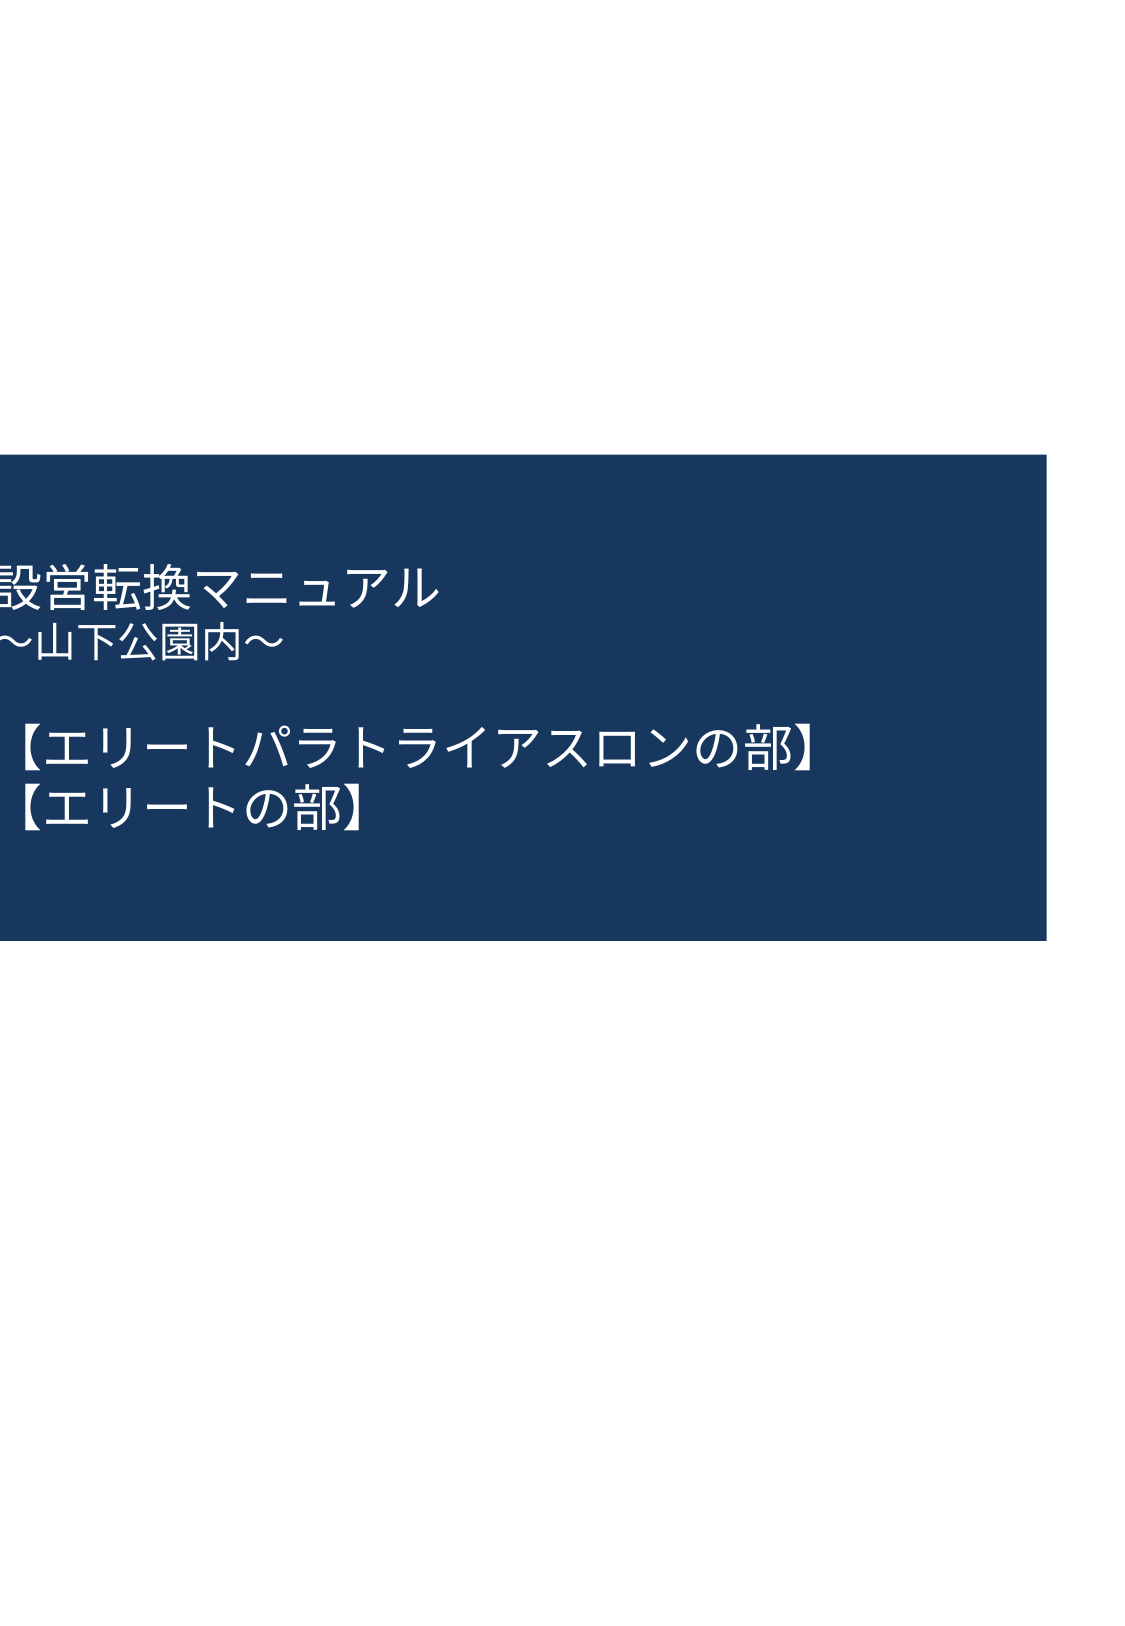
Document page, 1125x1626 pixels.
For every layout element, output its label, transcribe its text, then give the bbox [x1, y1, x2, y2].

text_box 設営転換マニュアル ～山下公園内～ 【エリートパラトライアスロンの部】 【エリートの部】 [0, 548, 858, 844]
text_box [0, 453, 1049, 943]
